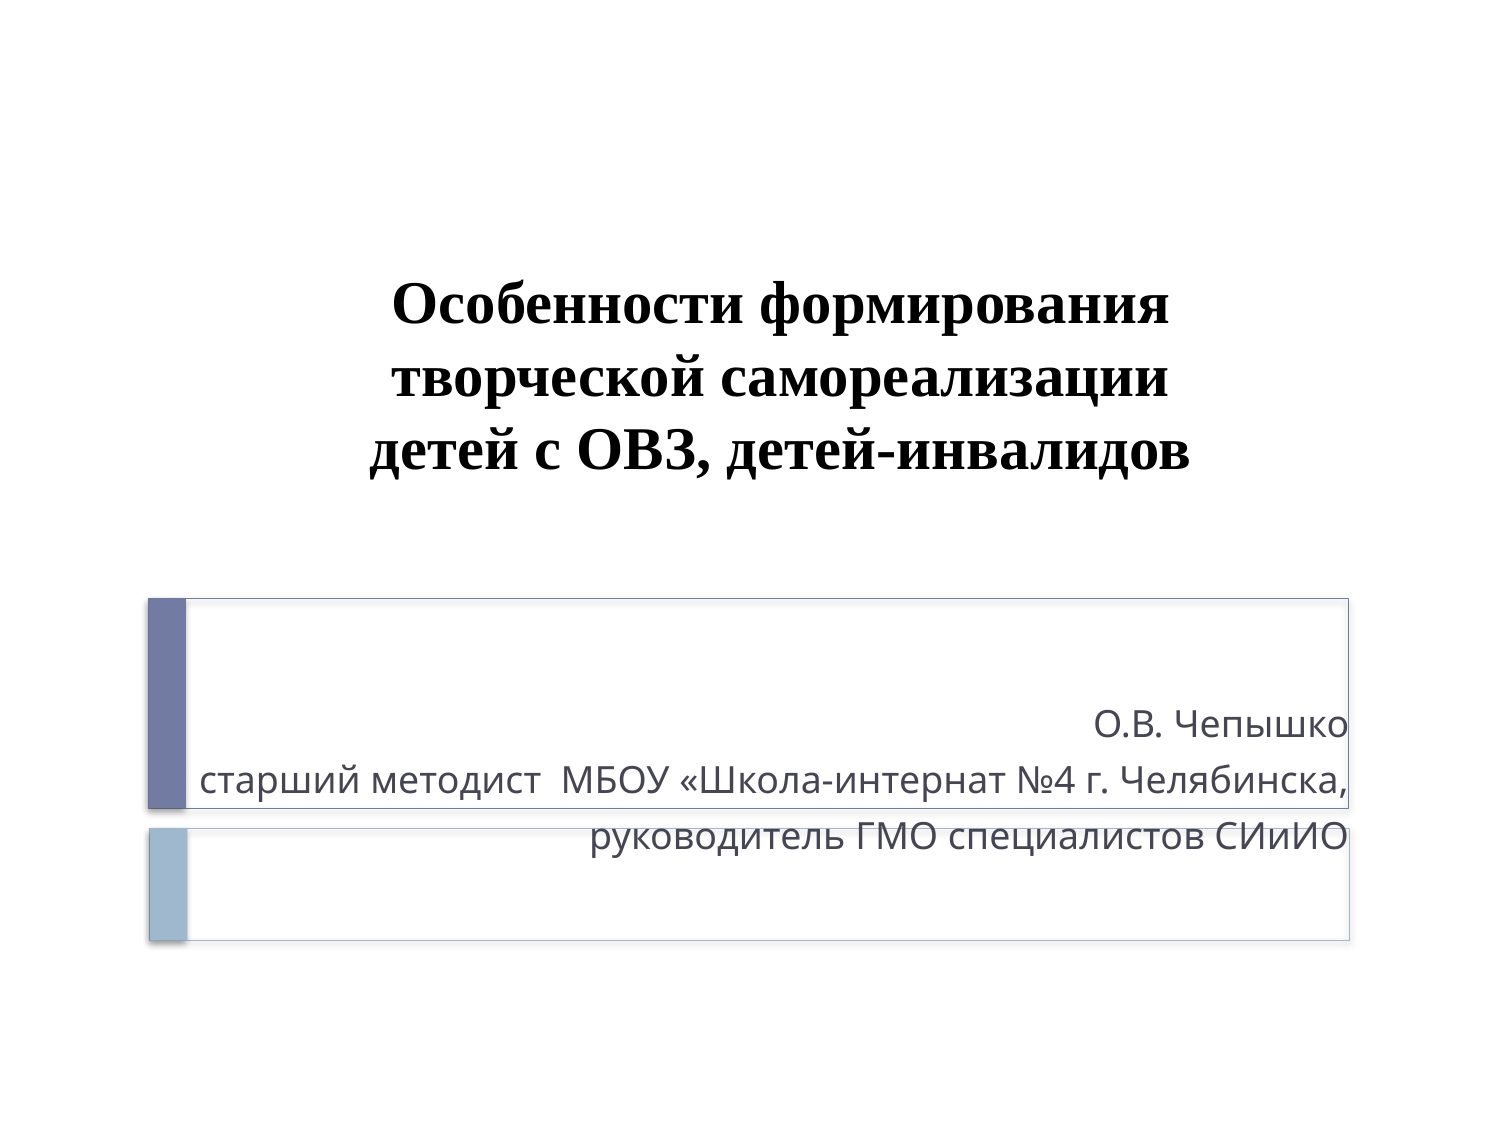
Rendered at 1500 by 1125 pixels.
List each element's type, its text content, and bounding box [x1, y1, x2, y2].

subtitle О.В. Чепышко старший методист МБОУ «Школа-интернат №4 г. Челябинска, руководитель ГМО специалистов СИиИО [183, 692, 1365, 894]
title Особенности формирования творческой самореализации детей с ОВЗ, детей-инвалидов [218, 255, 1344, 622]
